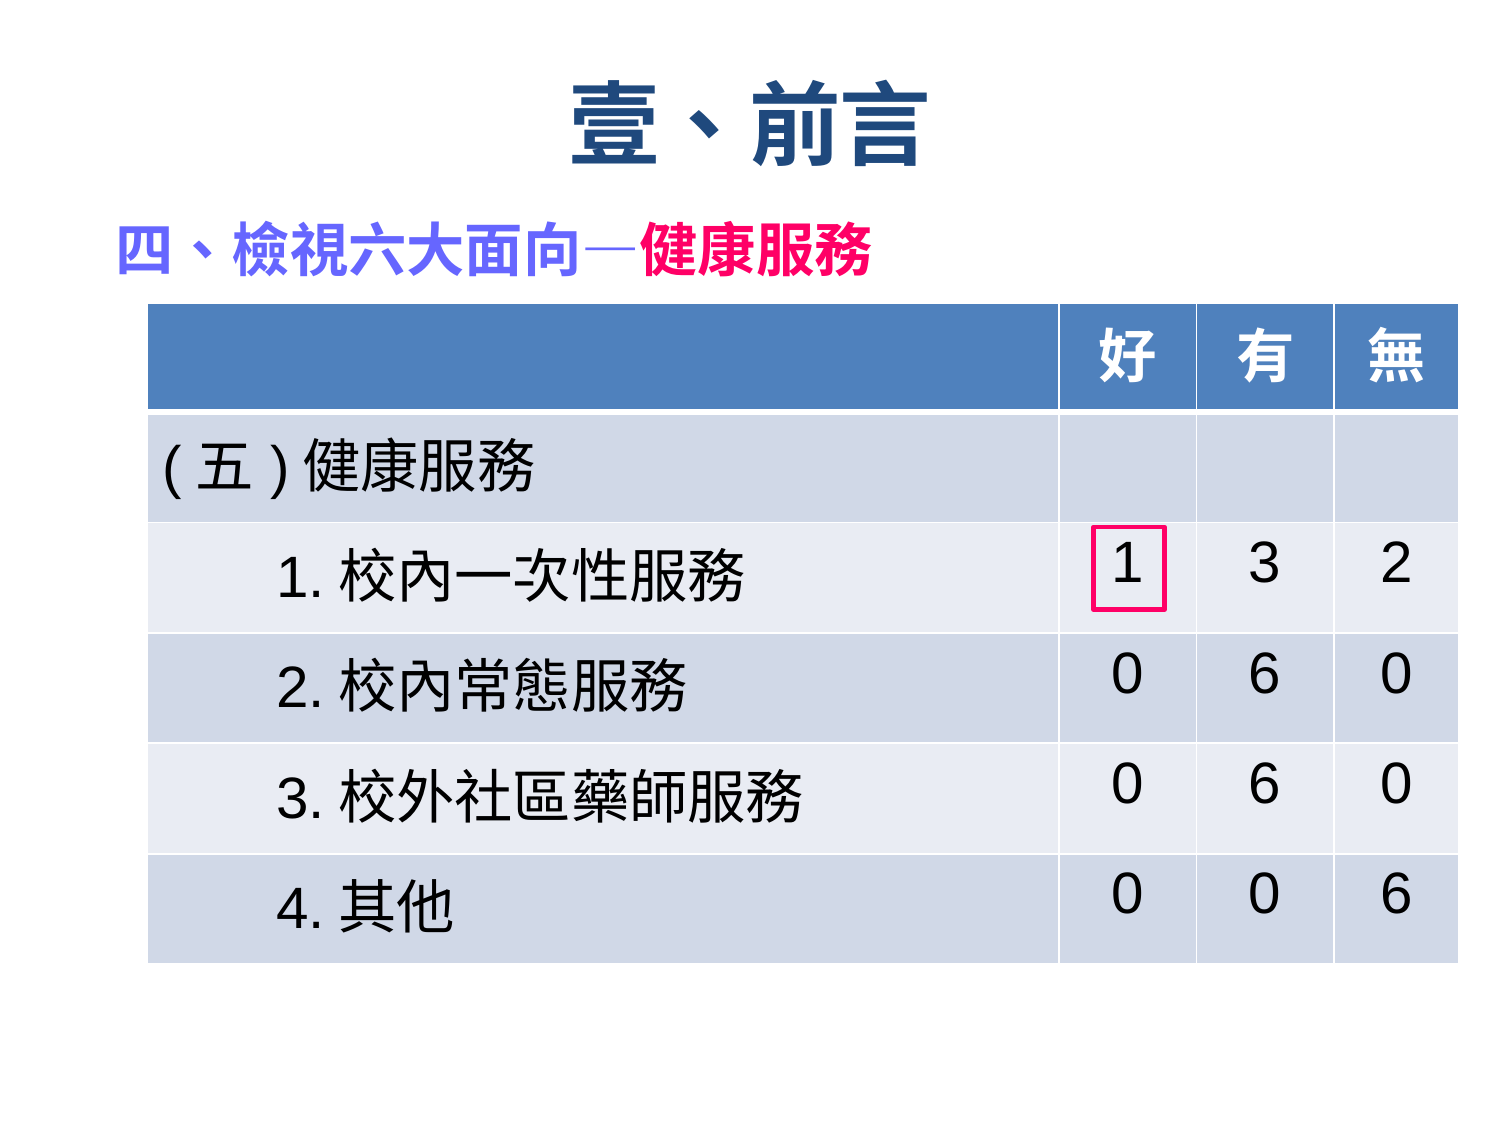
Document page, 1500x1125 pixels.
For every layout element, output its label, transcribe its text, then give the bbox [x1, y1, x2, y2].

table_header [148, 304, 1058, 409]
table_cell 2.校內常態服務 [148, 634, 1058, 742]
table_cell 1 [1060, 523, 1196, 632]
table_cell (五)健康服務 [148, 415, 1058, 522]
text_box [1091, 525, 1167, 612]
table_cell 2 [1335, 523, 1458, 632]
table_cell 6 [1197, 634, 1333, 742]
table_cell [1060, 415, 1196, 522]
list 四、檢視六大面向—健康服務 [100, 184, 1247, 303]
table_cell 3 [1197, 523, 1333, 632]
table_cell 3.校外社區藥師服務 [148, 744, 1058, 853]
table_cell 0 [1335, 744, 1458, 853]
table_cell [1197, 415, 1333, 522]
table_cell 6 [1335, 855, 1458, 963]
table_cell [1335, 415, 1458, 522]
table_cell 0 [1197, 855, 1333, 963]
table_cell 4.其他 [148, 855, 1058, 963]
table_cell 0 [1060, 634, 1196, 742]
table_cell 6 [1197, 744, 1333, 853]
table_cell 0 [1060, 855, 1196, 963]
table_cell 0 [1335, 634, 1458, 742]
table_header 有 [1197, 304, 1333, 409]
table_cell 1.校內一次性服務 [148, 523, 1058, 632]
table_cell 0 [1060, 744, 1196, 853]
title 壹、前言 [41, 48, 1459, 185]
table_header 好 [1060, 304, 1196, 409]
table_header 無 [1335, 304, 1458, 409]
